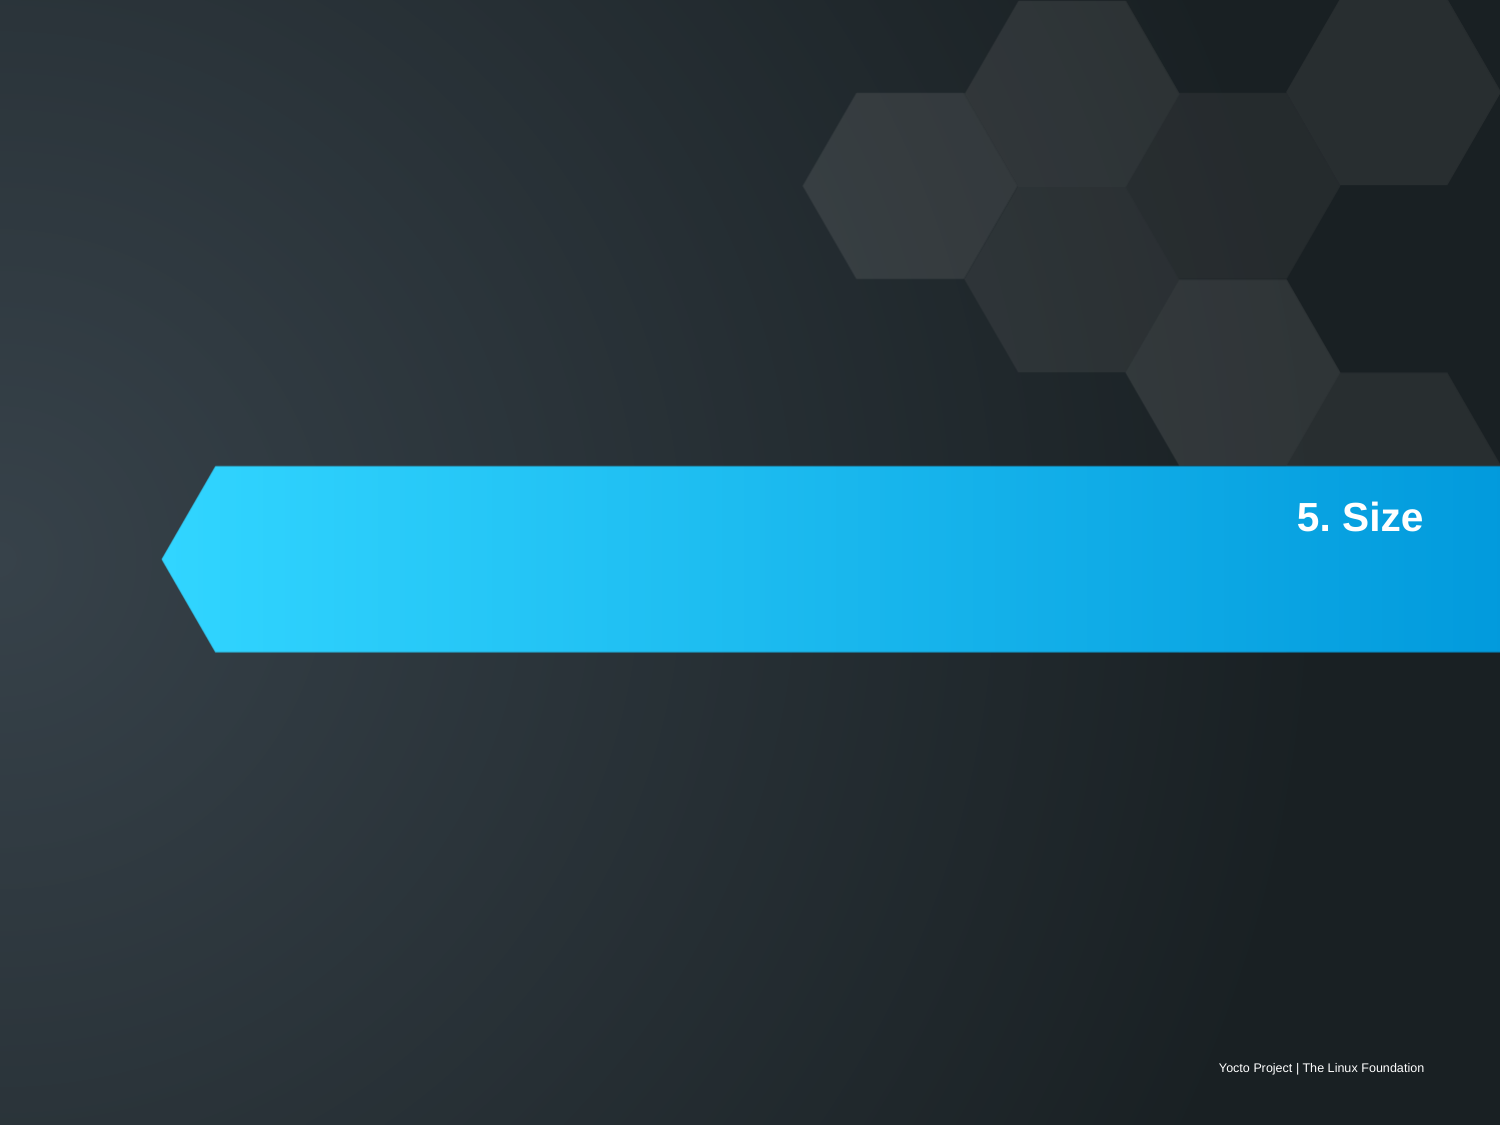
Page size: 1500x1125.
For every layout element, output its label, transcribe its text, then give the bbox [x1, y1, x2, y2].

picture [0, 0, 1500, 1125]
title 5. Size [300, 490, 1424, 634]
